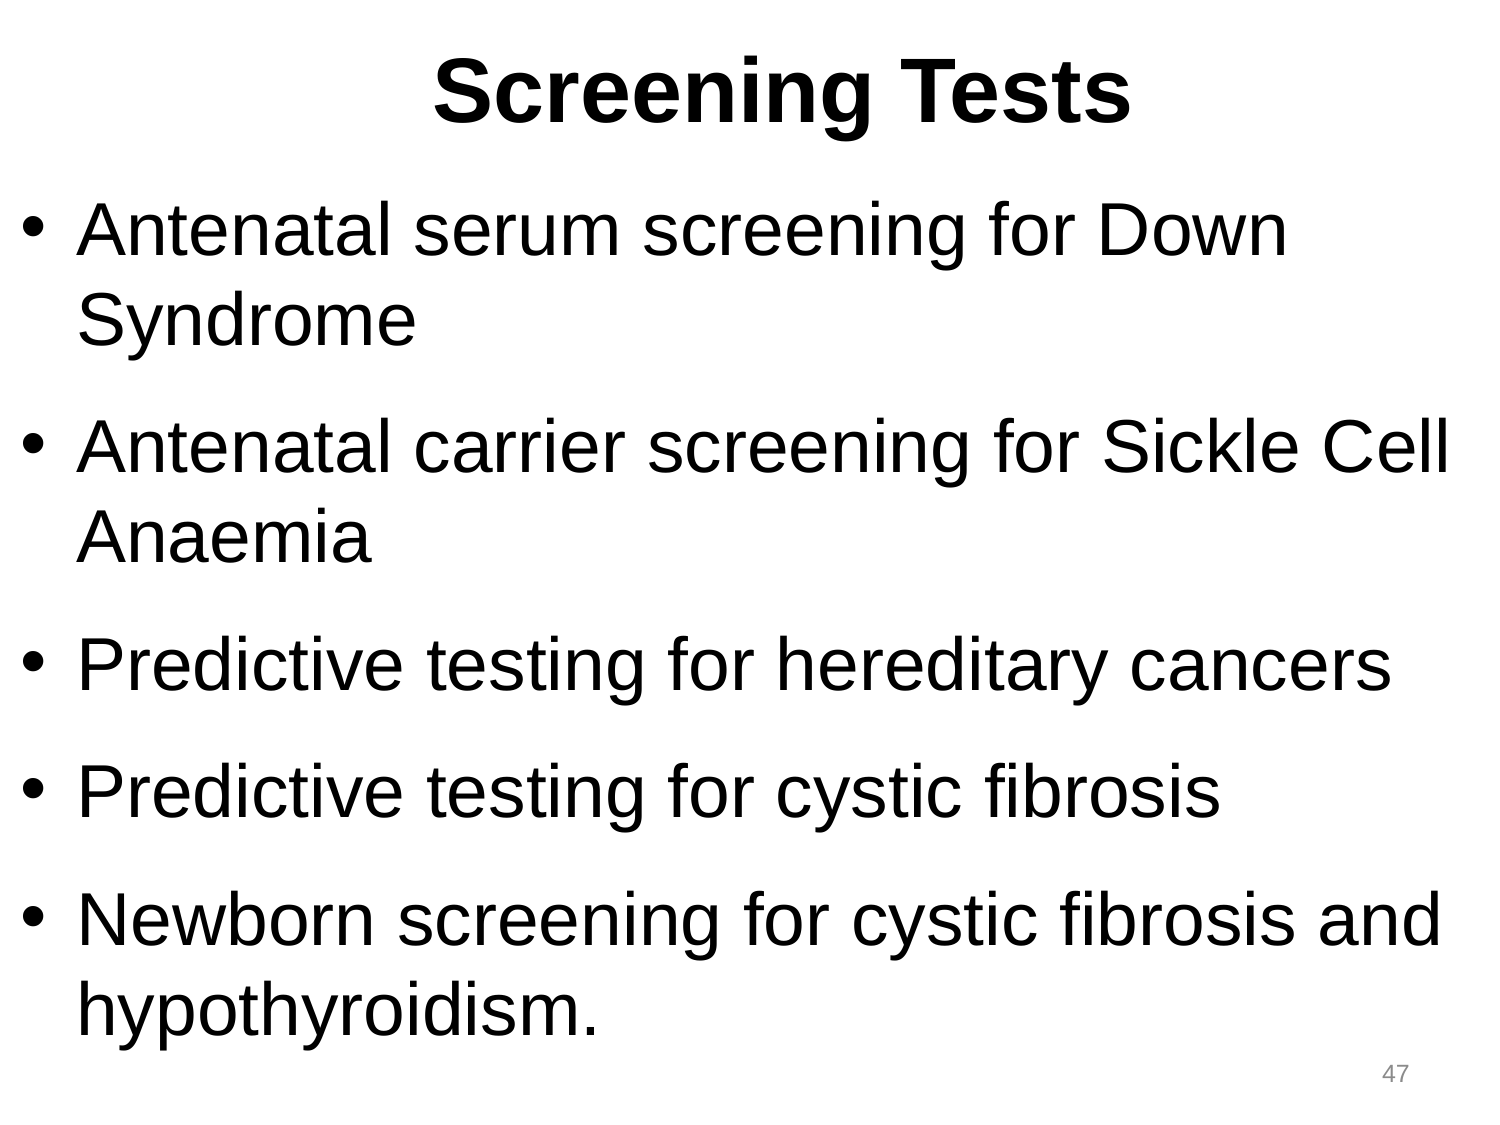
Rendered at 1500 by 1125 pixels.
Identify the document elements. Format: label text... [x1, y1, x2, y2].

slide_number 47 [1074, 1042, 1425, 1103]
title Screening Tests [112, 0, 1455, 172]
list Antenatal serum screening for Down Syndrome Antenatal carrier screening for Sickle Cell Anaemia Predictive testing for hereditary cancers Predictive testing for cystic fibrosis Newborn screening for cystic fibrosis and hypothyroidism. [4, 172, 1500, 1059]
